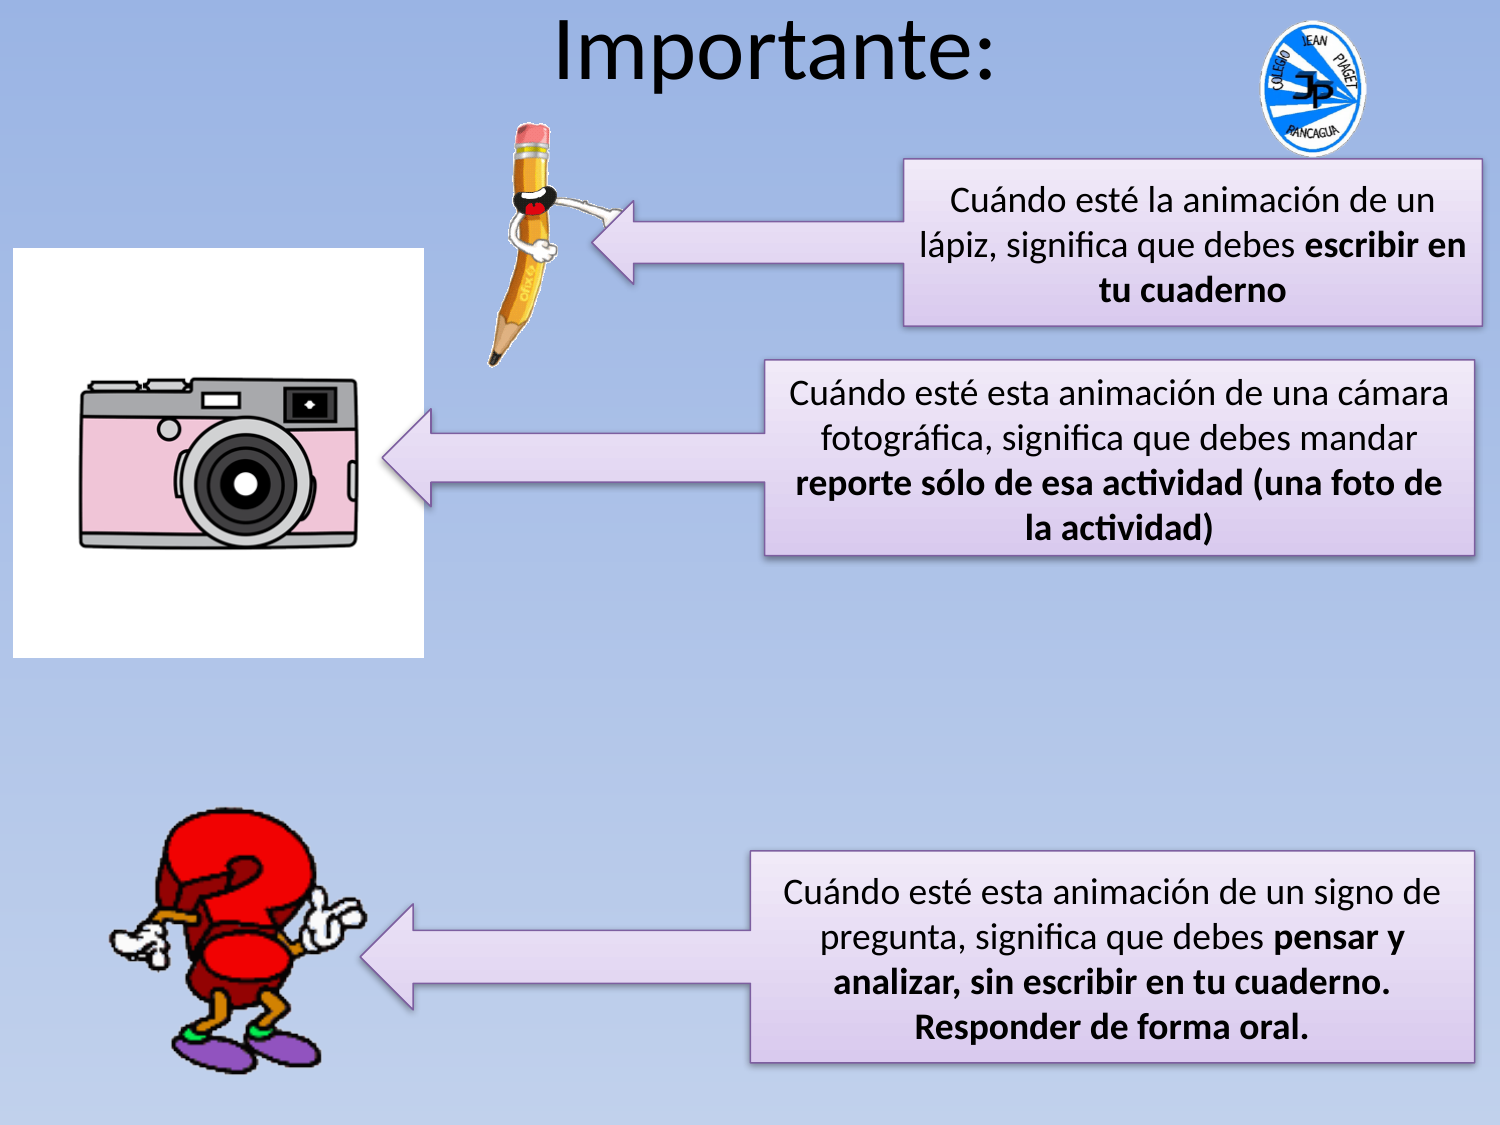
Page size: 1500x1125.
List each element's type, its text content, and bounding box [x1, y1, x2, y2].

picture [100, 692, 424, 1088]
text_box Cuándo esté esta animación de una cámara fotográfica, significa que debes mandar reporte sólo de esa actividad (una foto de la actividad) [429, 359, 1476, 557]
picture [1234, 18, 1397, 159]
text_box Cuándo esté la animación de un lápiz, significa que debes escribir en tu cuaderno [719, 158, 1484, 327]
picture [13, 57, 715, 658]
title Importante: [100, 0, 1451, 137]
text_box Cuándo esté esta animación de un signo de pregunta, significa que debes pensar y analizar, sin escribir en tu cuaderno. Responder de forma oral. [430, 850, 1476, 1064]
